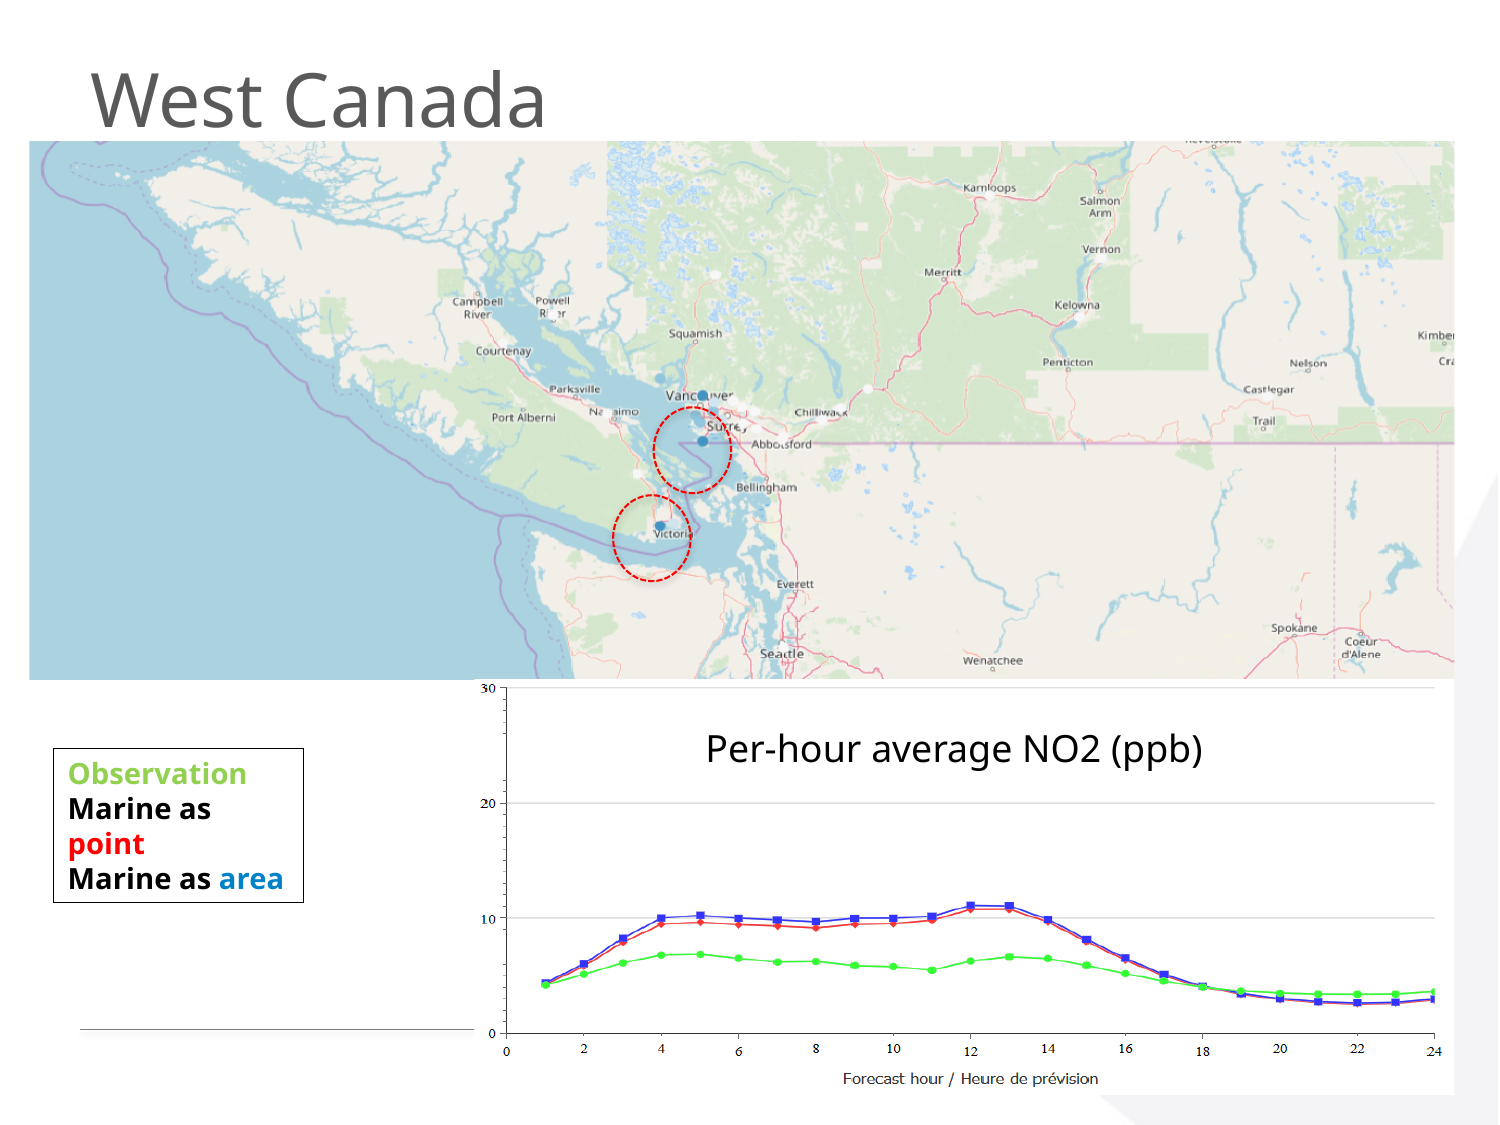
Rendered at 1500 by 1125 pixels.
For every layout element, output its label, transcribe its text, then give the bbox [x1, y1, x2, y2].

picture [29, 140, 1498, 1125]
text_box Observation Marine as point Marine as area [53, 748, 304, 903]
title West Canada [75, 45, 1425, 139]
